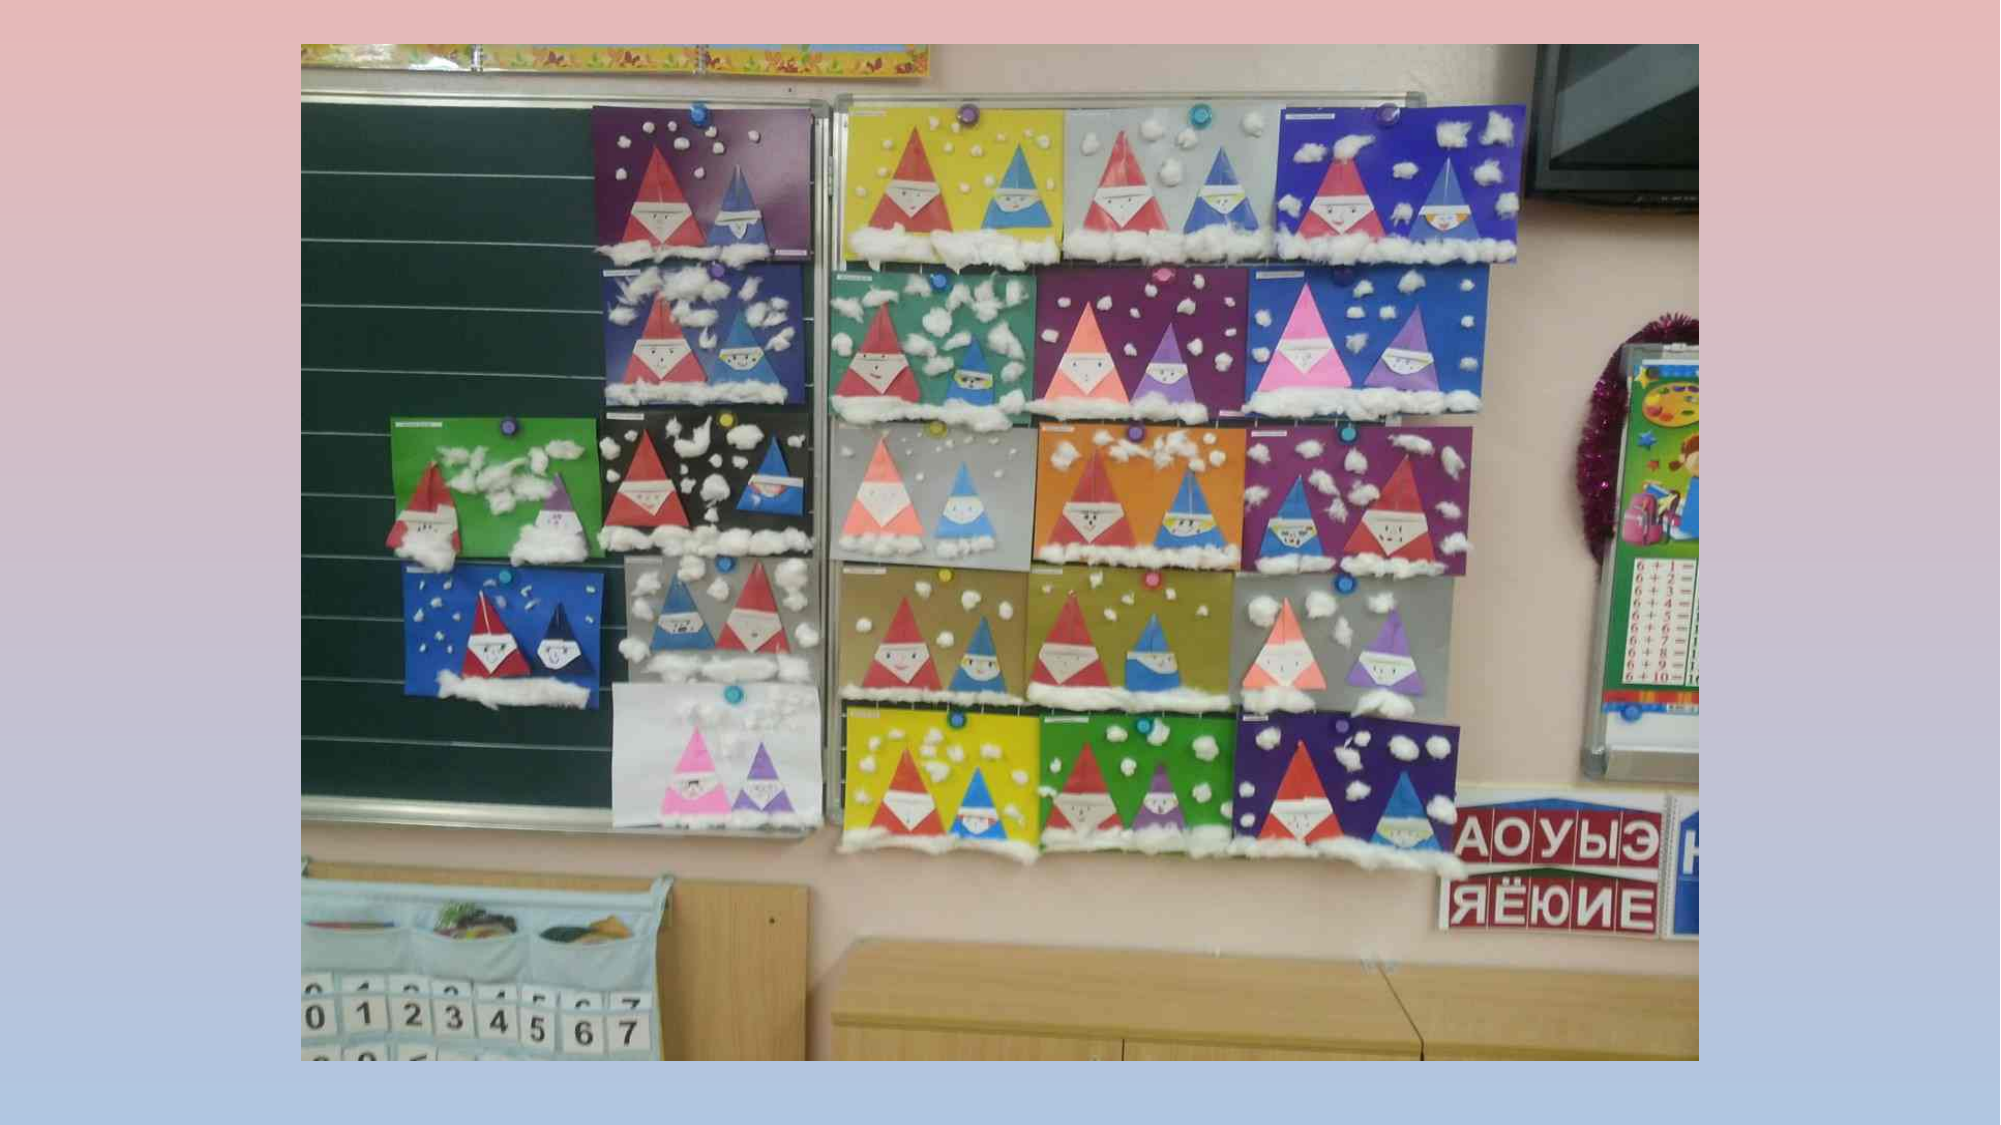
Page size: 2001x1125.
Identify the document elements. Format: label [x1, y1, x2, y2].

list [301, 44, 1699, 1062]
